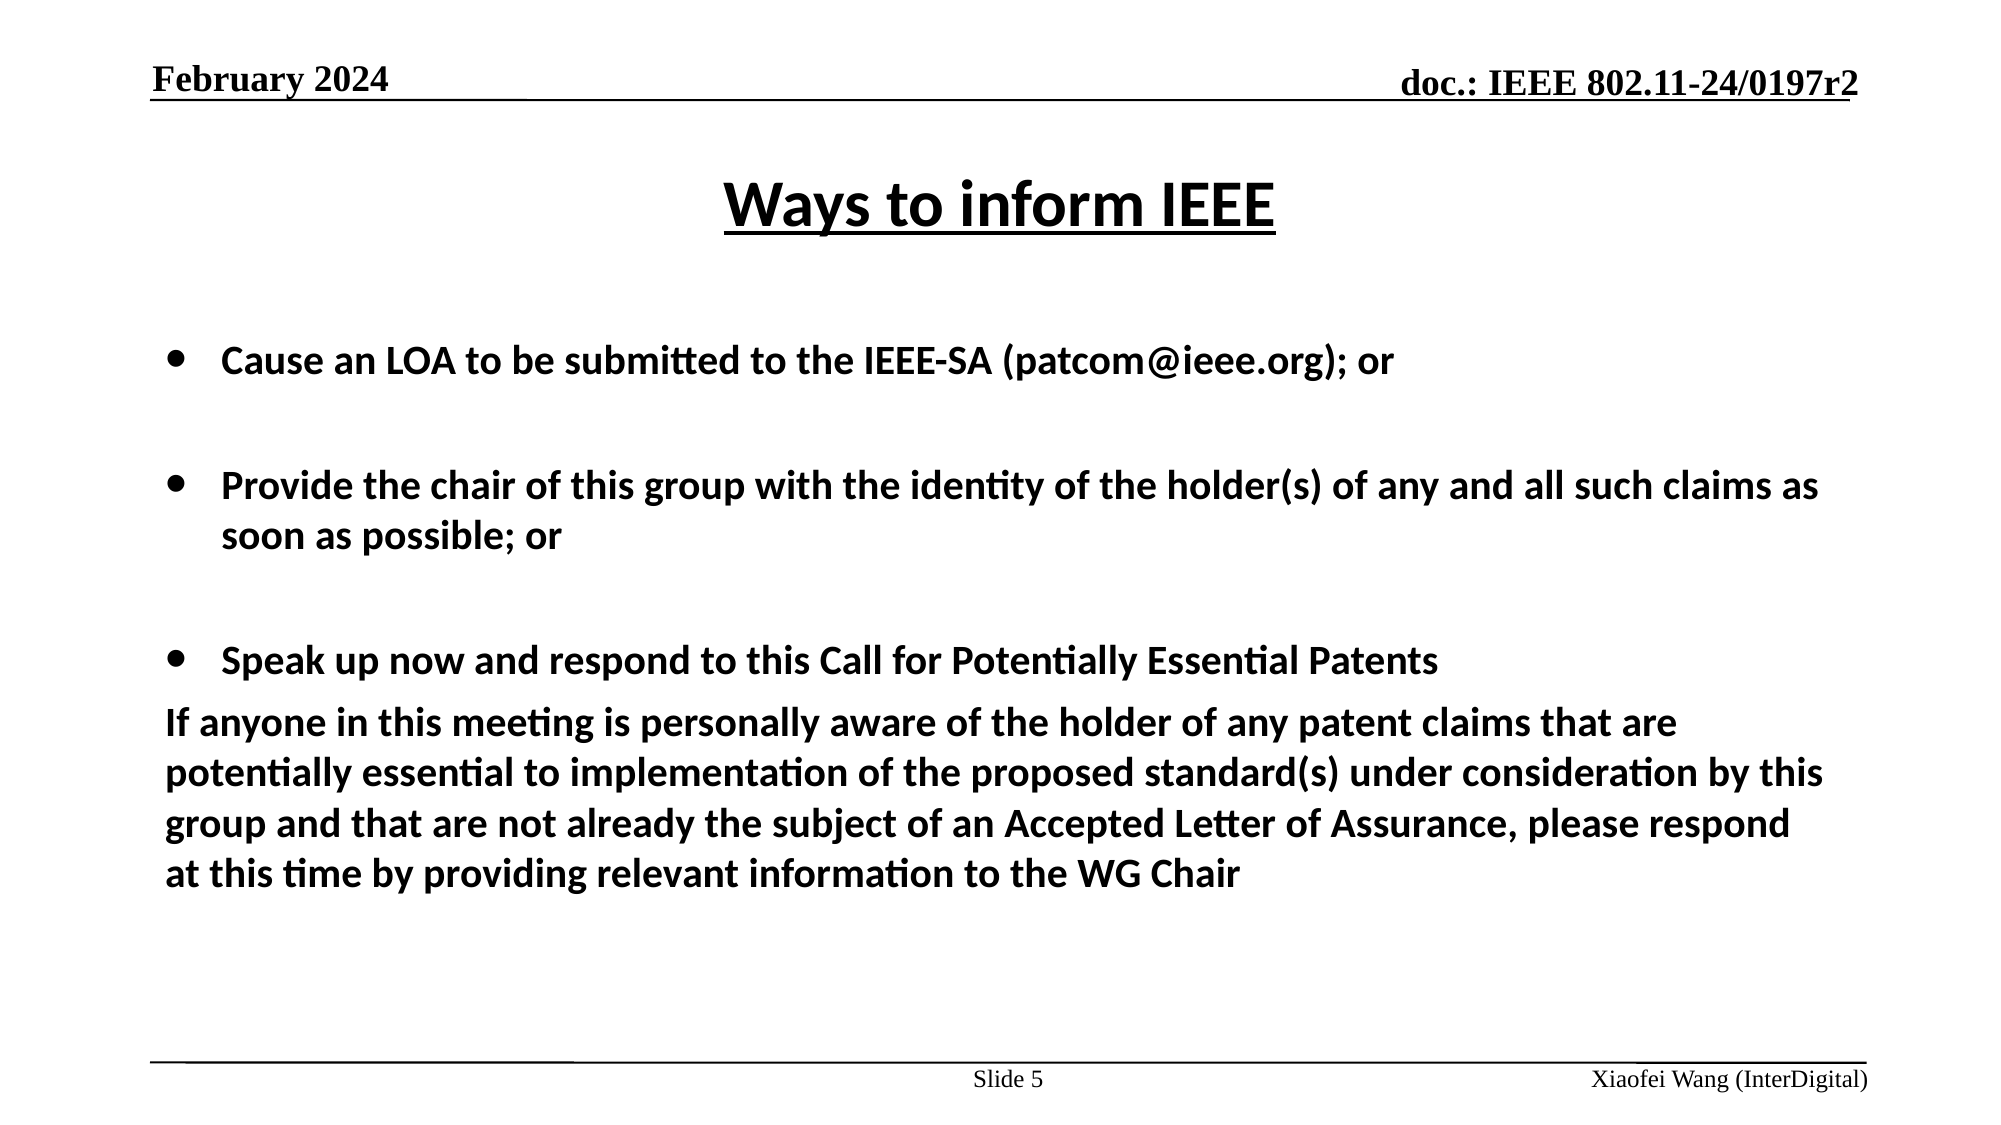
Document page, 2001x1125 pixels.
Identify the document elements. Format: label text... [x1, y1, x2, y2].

title Ways to inform IEEE [149, 112, 1850, 288]
list Cause an LOA to be submitted to the IEEE-SA (patcom@ieee.org); or Provide the chair of this group with the identity of the holder(s) of any and all such claims as soon as possible; or Speak up now and respond to this Call for Potentially Essential Patents If anyone in this meeting is personally aware of the holder of any patent claims that are potentially essential to implementation of the proposed standard(s) under consideration by this group and that are not already the subject of an Accepted Letter of Assurance, please respond at this time by providing relevant information to the WG Chair [149, 324, 1850, 1000]
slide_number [152, 54, 563, 100]
footer Xiaofei Wang (InterDigital) [1171, 1061, 1869, 1093]
slide_number Slide 5 [950, 1061, 1067, 1123]
